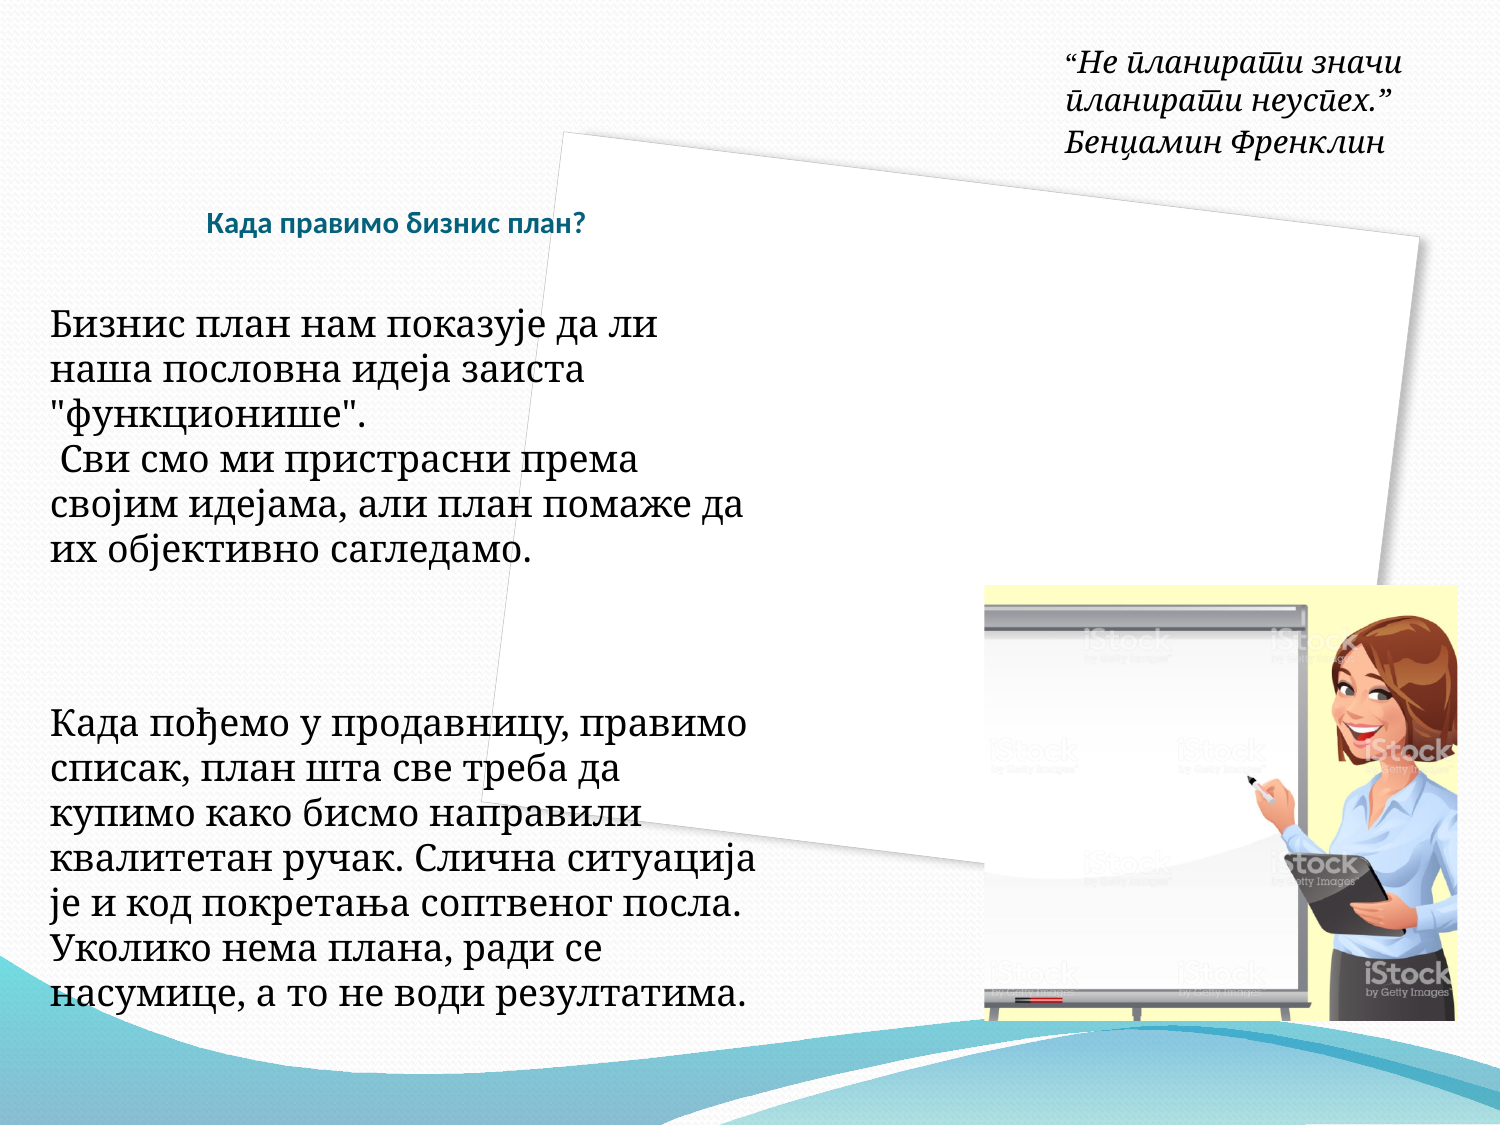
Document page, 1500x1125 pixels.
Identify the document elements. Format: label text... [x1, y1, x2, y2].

title Када правимо бизнис план? [199, 70, 1032, 270]
picture [984, 585, 1458, 1021]
list “Не планирати значи планирати неуспех.” Бенџамин Френклин [1054, 35, 1500, 235]
text_box Када пођемо у продавницу, правимо списак, план шта све треба да купимо како бисмо направили квалитетан ручак. Слична ситуација је и код покретања соптвеног посла. Уколико нема плана, ради се насумице, а то не води резултатима. [35, 691, 786, 1022]
text_box Бизнис план нам показује да ли наша пословна идеја заиста "функционише". Сви смо ми пристрасни према својим идејама, али план помаже да их објективно сагледамо. [35, 292, 786, 578]
